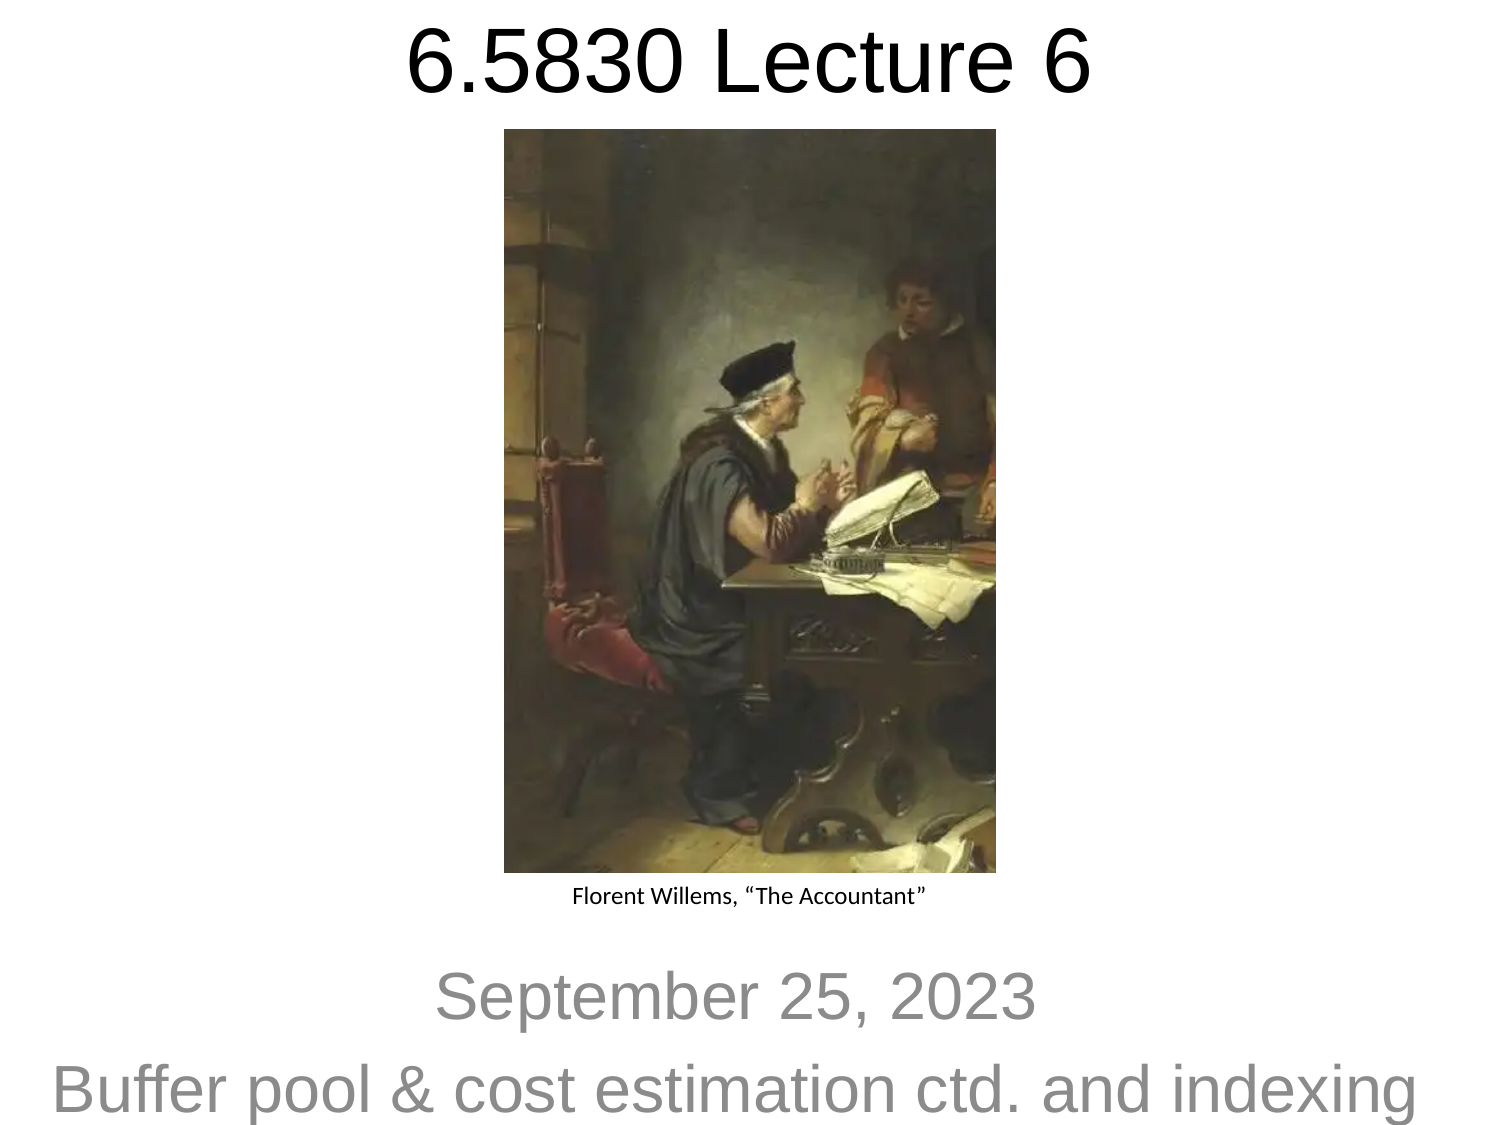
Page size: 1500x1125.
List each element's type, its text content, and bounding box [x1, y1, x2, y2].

subtitle September 25, 2023 Buffer pool & cost estimation ctd. and indexing [0, 945, 1473, 1125]
title 6.5830 Lecture 6 [112, 0, 1388, 177]
picture [504, 128, 996, 873]
text_box Florent Willems, “The Accountant” [557, 881, 943, 917]
